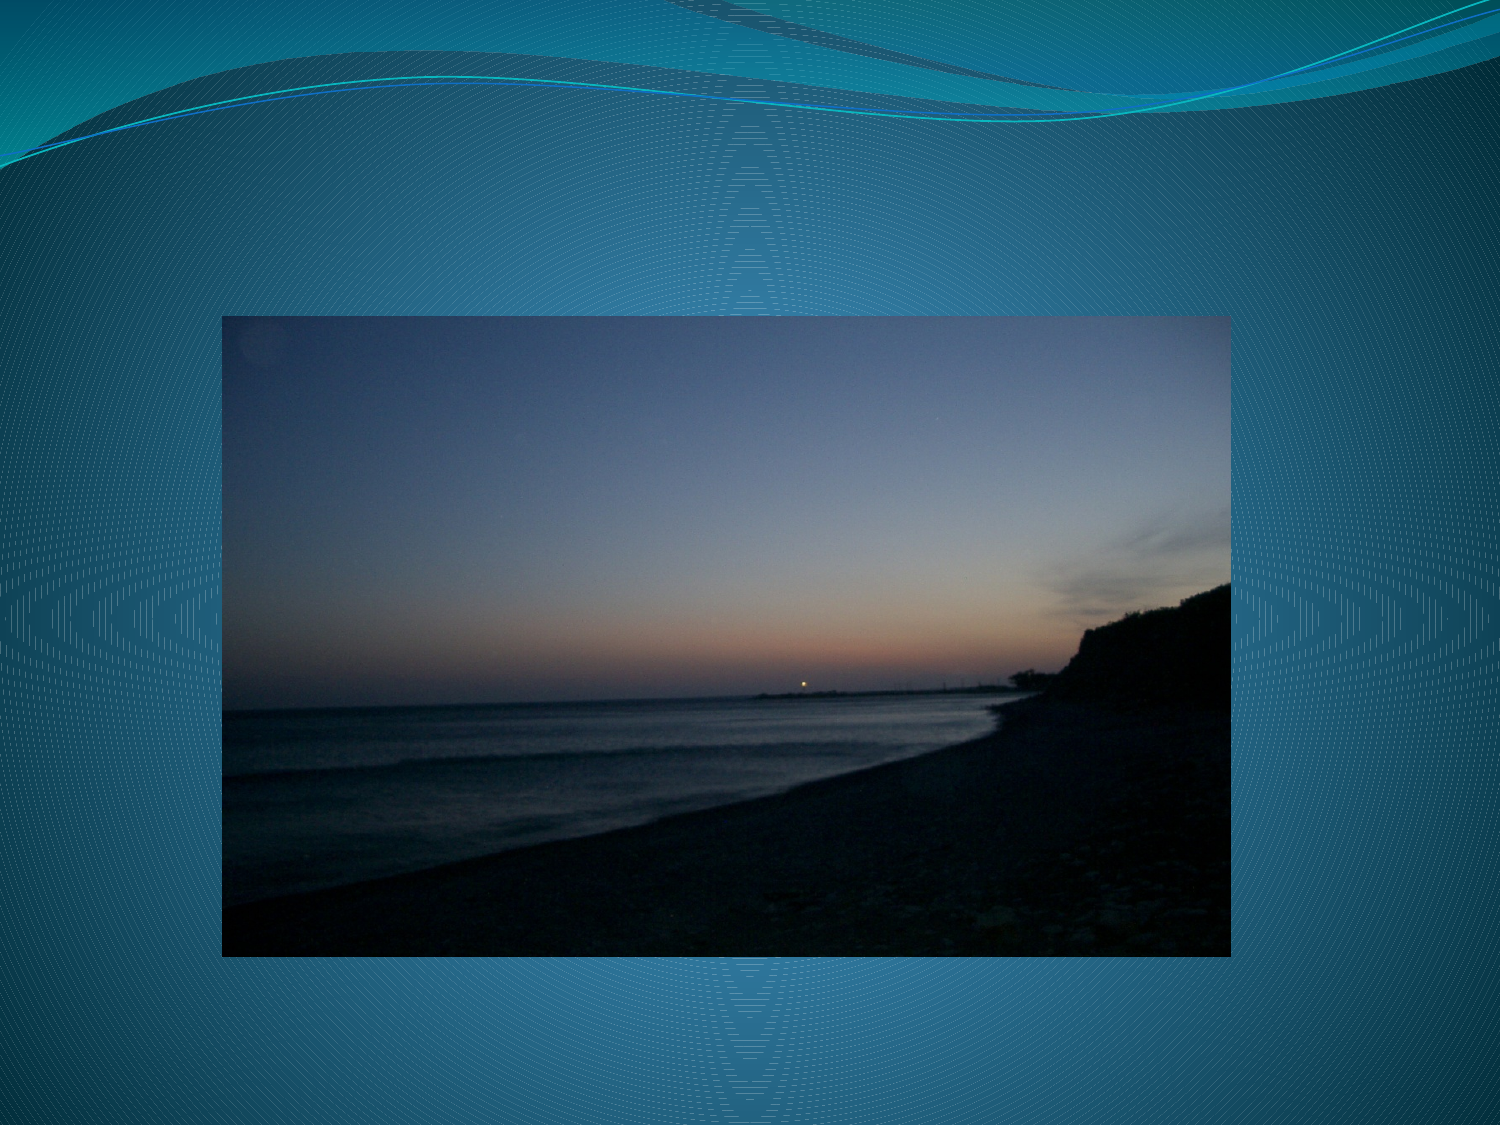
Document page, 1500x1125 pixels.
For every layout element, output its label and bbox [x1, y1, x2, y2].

list [222, 316, 1231, 958]
